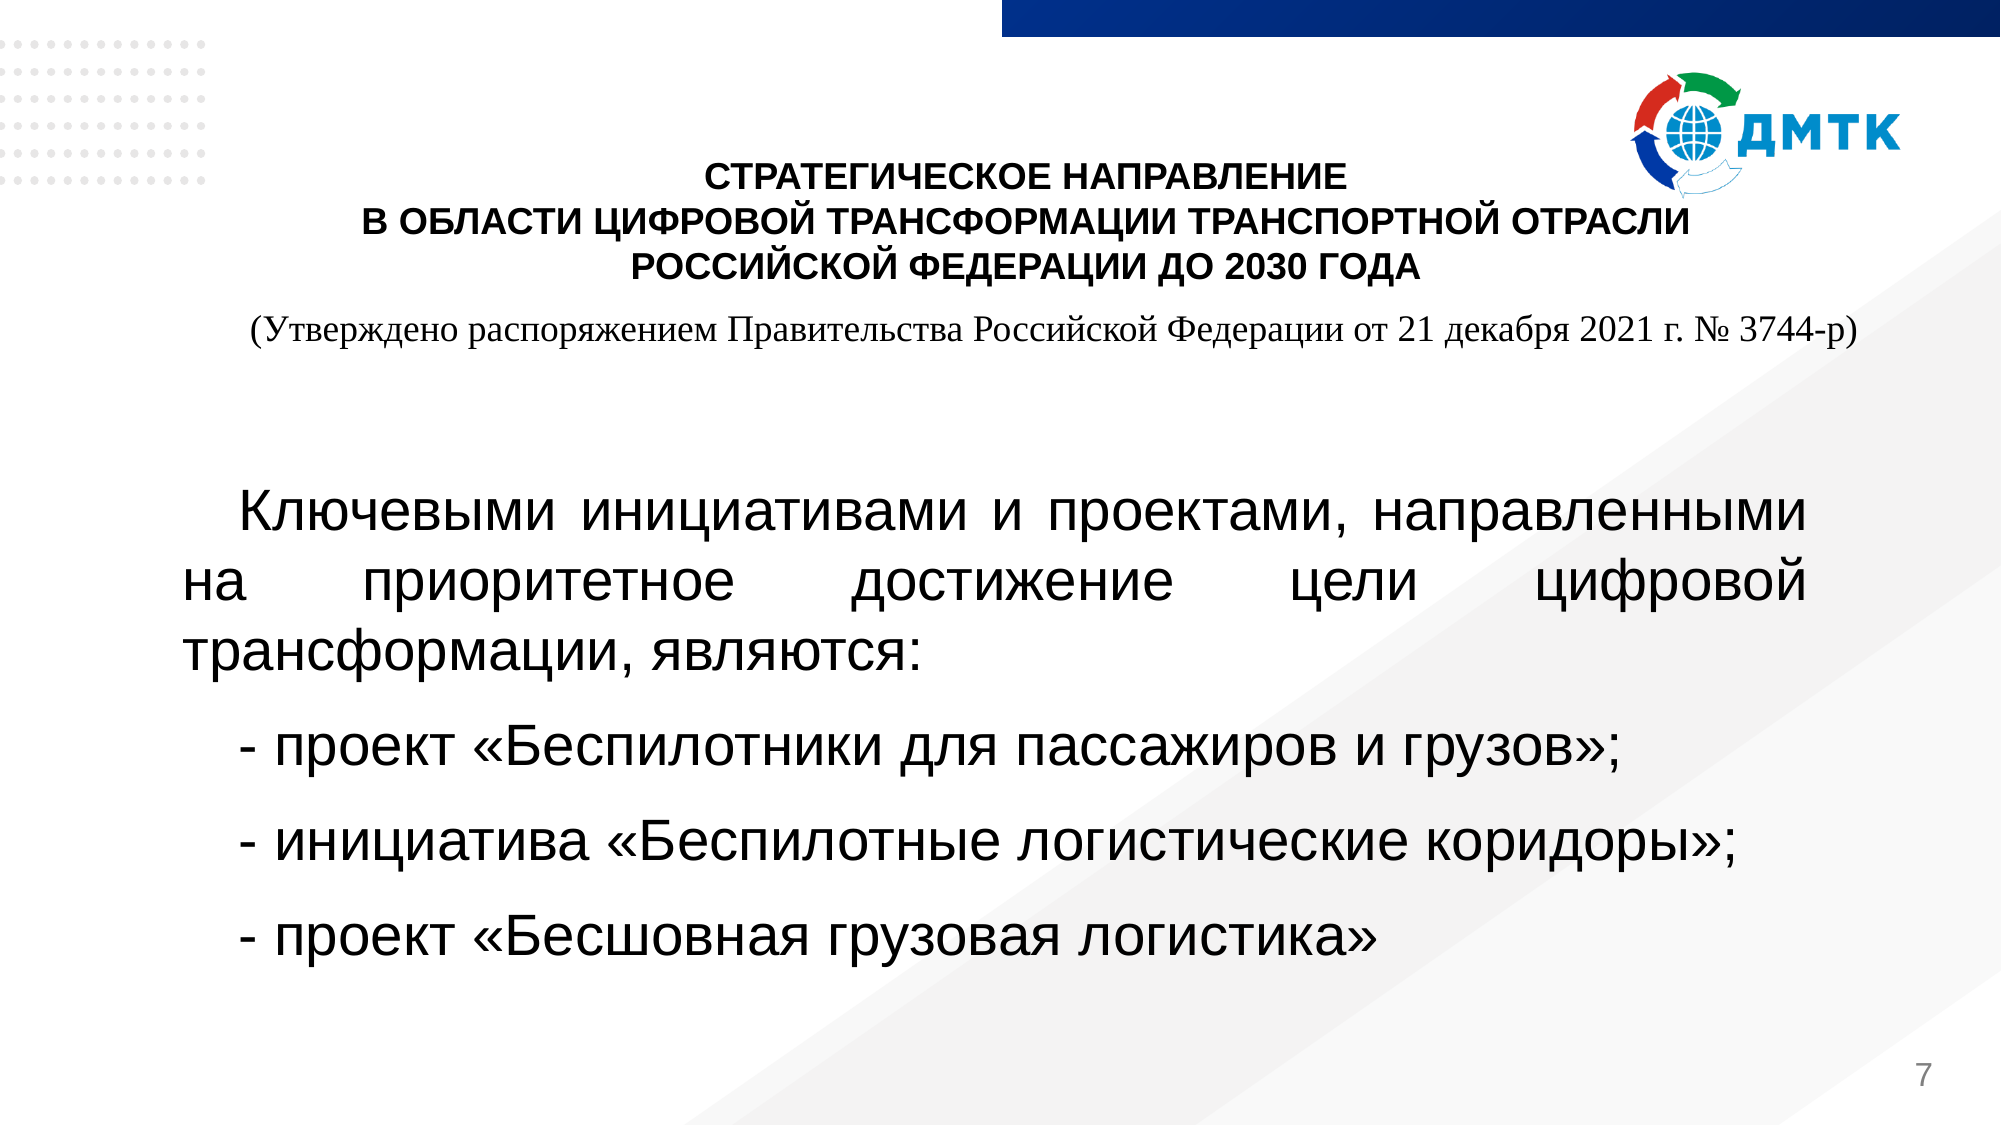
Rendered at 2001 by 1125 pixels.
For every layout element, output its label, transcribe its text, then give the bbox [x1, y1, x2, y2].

picture [1792, 131, 1810, 144]
text_box (Утверждено распоряжением Правительства Российской Федерации от 21 декабря 2021 г. № 3744-р) [167, 296, 1942, 357]
text_box Ключевыми инициативами и проектами, направленными на приоритетное достижение цели цифровой трансформации, являются: - проект «Беспилотники для пассажиров и грузов»; - инициатива «Беспилотные логистические коридоры»; - проект «Бесшовная грузовая логистика» [167, 464, 1824, 975]
picture [1581, 3, 1949, 268]
text_box СТРАТЕГИЧЕСКОЕ НАПРАВЛЕНИЕ В ОБЛАСТИ ЦИФРОВОЙ ТРАНСФОРМАЦИИ ТРАНСПОРТНОЙ ОТРАСЛИ РОССИЙСКОЙ ФЕДЕРАЦИИ ДО 2030 ГОДА [241, 144, 1811, 295]
picture [1752, 123, 1761, 140]
